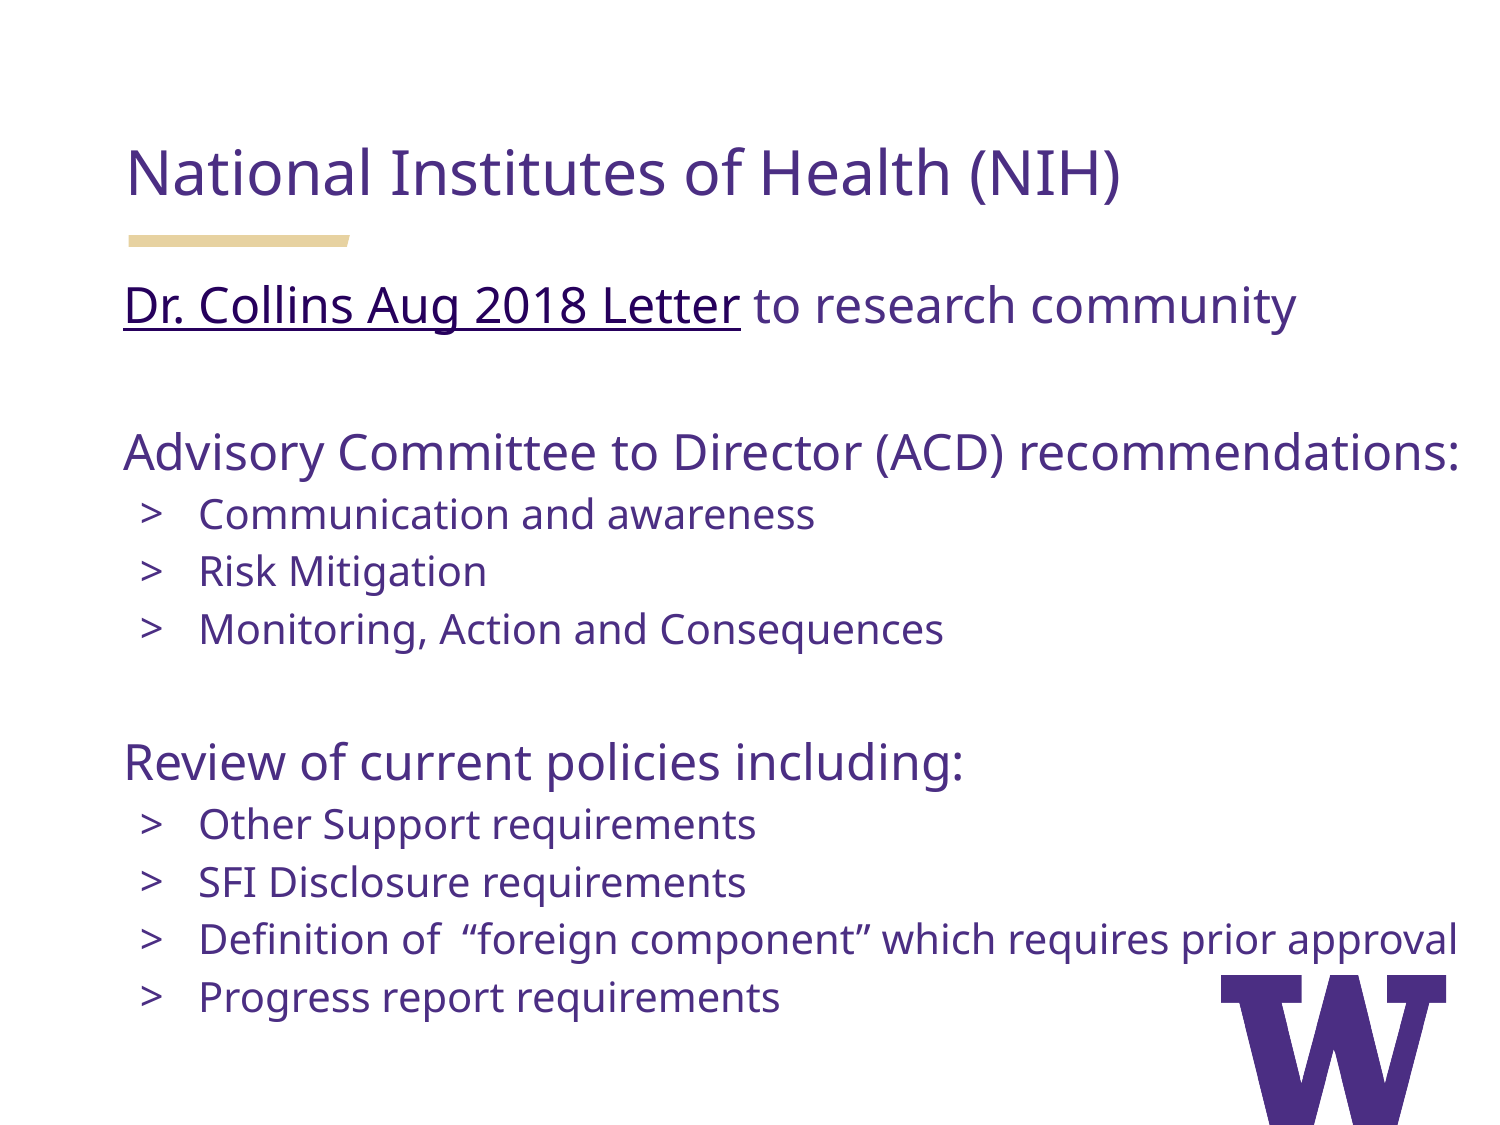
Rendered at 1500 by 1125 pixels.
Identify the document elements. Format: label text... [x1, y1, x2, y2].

picture [1221, 975, 1447, 1125]
list Dr. Collins Aug 2018 Letter to research community Advisory Committee to Director (ACD) recommendations: Communication and awareness Risk Mitigation Monitoring, Action and Consequences Review of current policies including: Other Support requirements SFI Disclosure requirements Definition of “foreign component” which requires prior approval Progress report requirements [108, 248, 1500, 702]
picture [128, 235, 350, 247]
list National Institutes of Health (NIH) [110, 60, 1453, 224]
